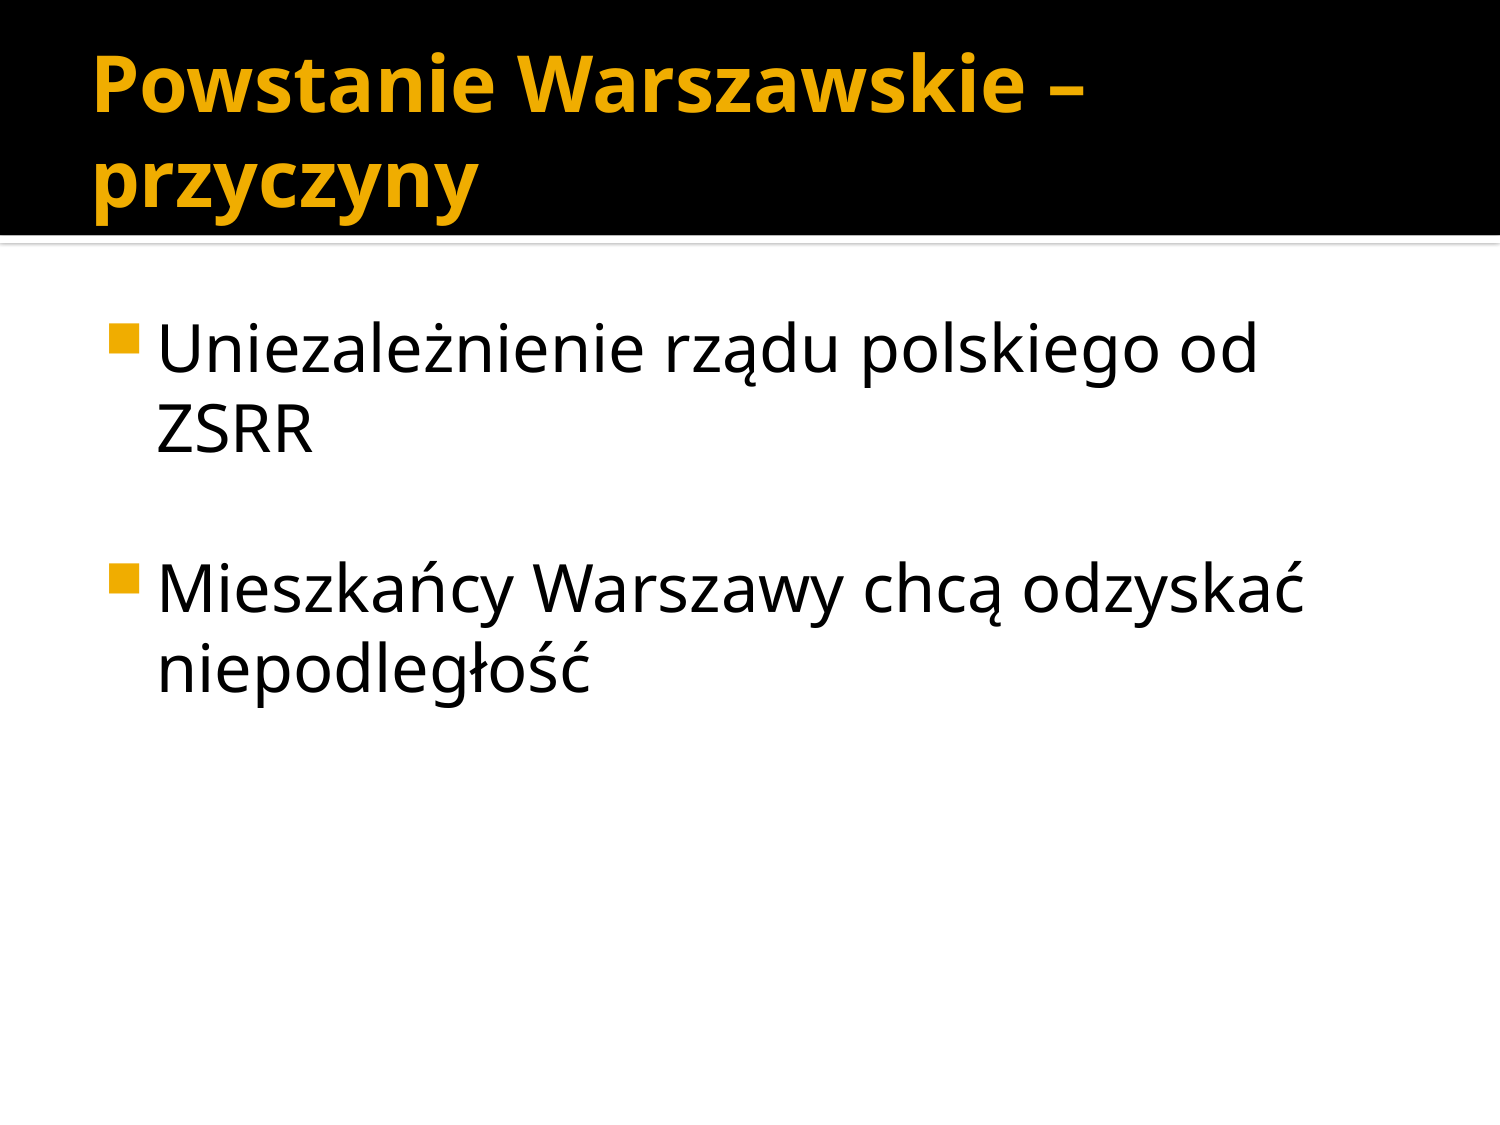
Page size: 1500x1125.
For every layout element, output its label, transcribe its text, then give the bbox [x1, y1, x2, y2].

title Powstanie Warszawskie – przyczyny [75, 25, 1447, 231]
list Uniezależnienie rządu polskiego od ZSRR Mieszkańcy Warszawy chcą odzyskać niepodległość [75, 291, 1425, 1050]
